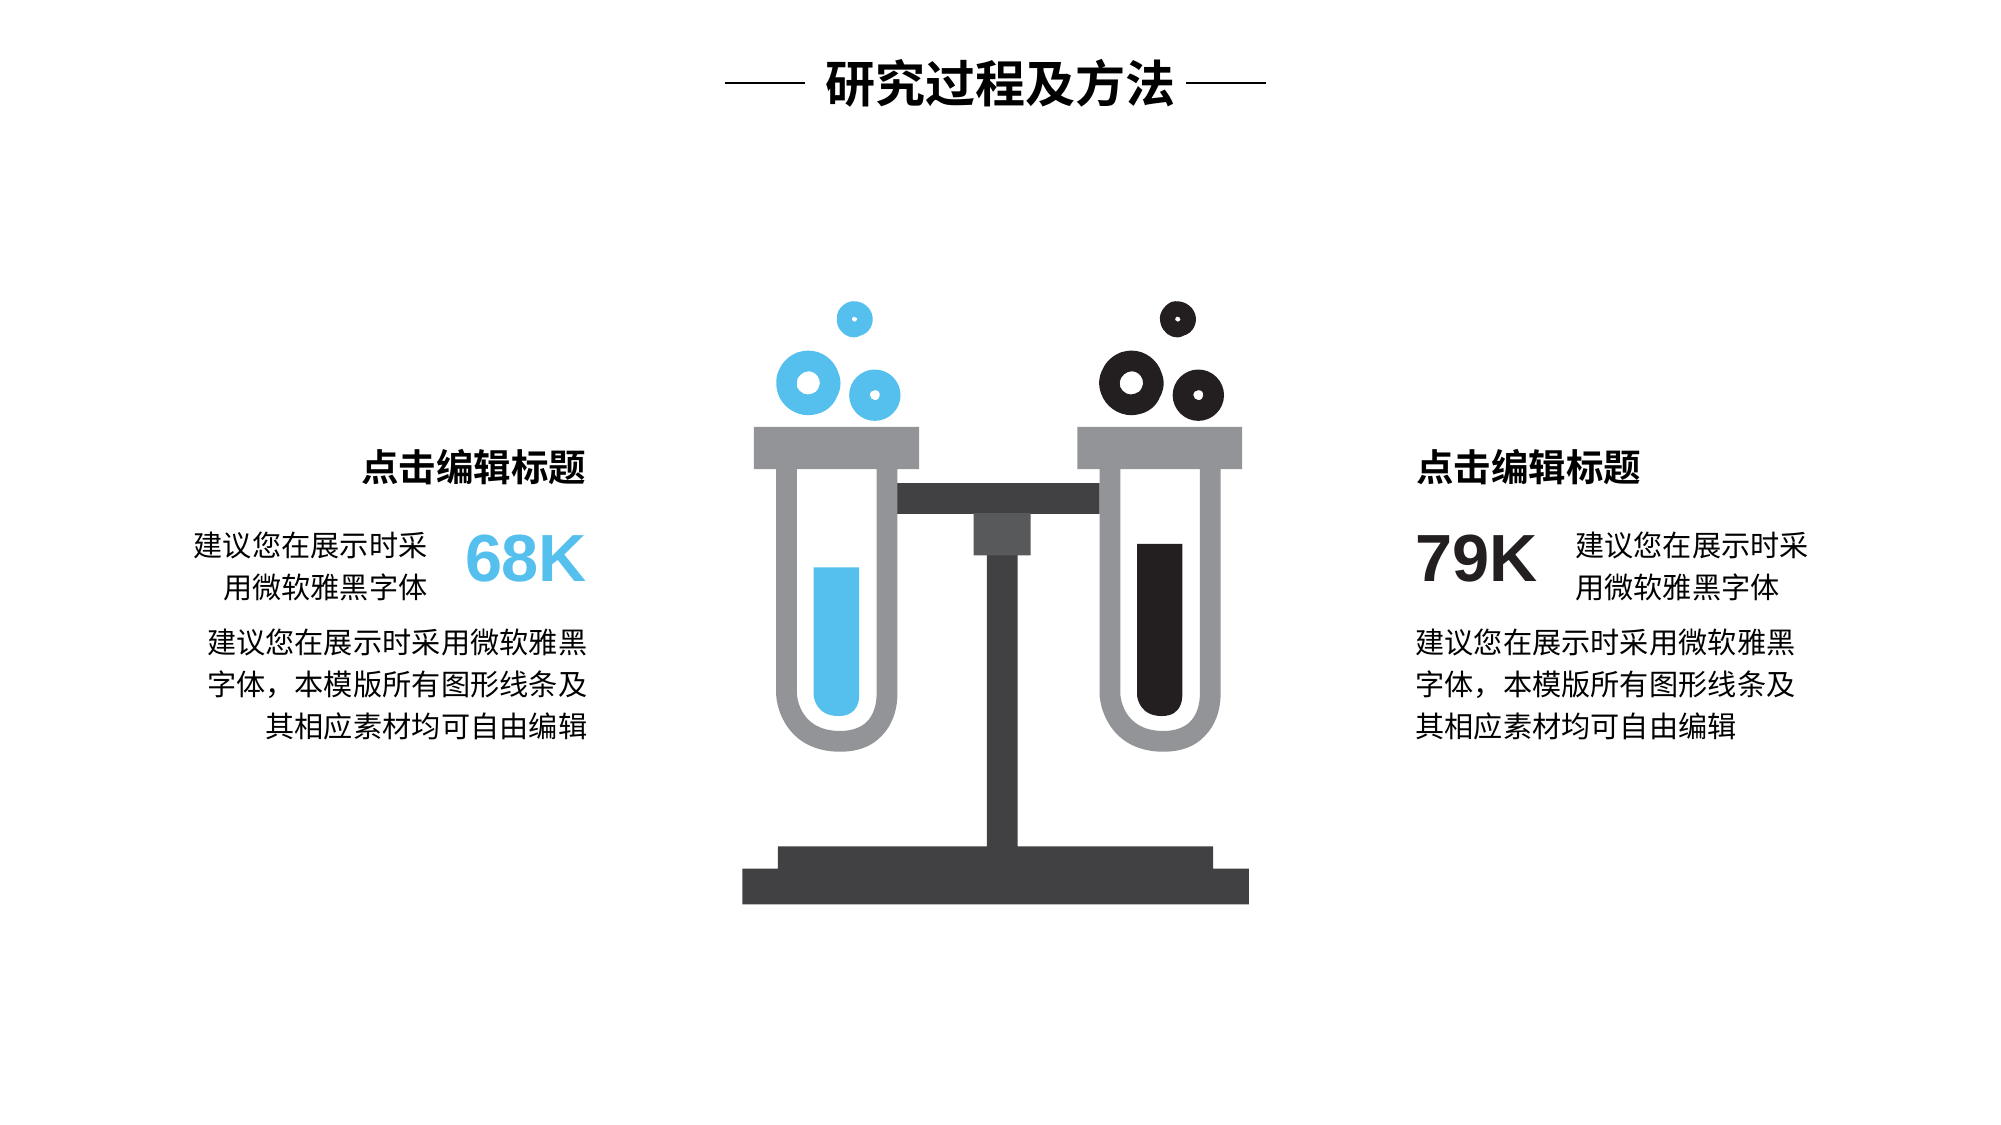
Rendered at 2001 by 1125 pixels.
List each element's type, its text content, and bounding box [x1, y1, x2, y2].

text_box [742, 482, 1249, 905]
text_box 建议您在展示时采用微软雅黑字体，本模版所有图形线条及其相应素材均可自由编辑 [1400, 609, 1823, 751]
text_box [683, 45, 1317, 122]
text_box 79K [1400, 507, 1553, 603]
text_box 点击编辑标题 [1401, 436, 1657, 496]
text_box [753, 299, 919, 752]
text_box 建议您在展示时采用微软雅黑字体 [158, 512, 443, 612]
text_box 建议您在展示时采用微软雅黑字体 [1560, 512, 1845, 612]
text_box 点击编辑标题 [345, 436, 602, 496]
text_box 建议您在展示时采用微软雅黑字体，本模版所有图形线条及其相应素材均可自由编辑 [180, 609, 603, 751]
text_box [1077, 299, 1243, 752]
text_box 68K [449, 507, 603, 603]
